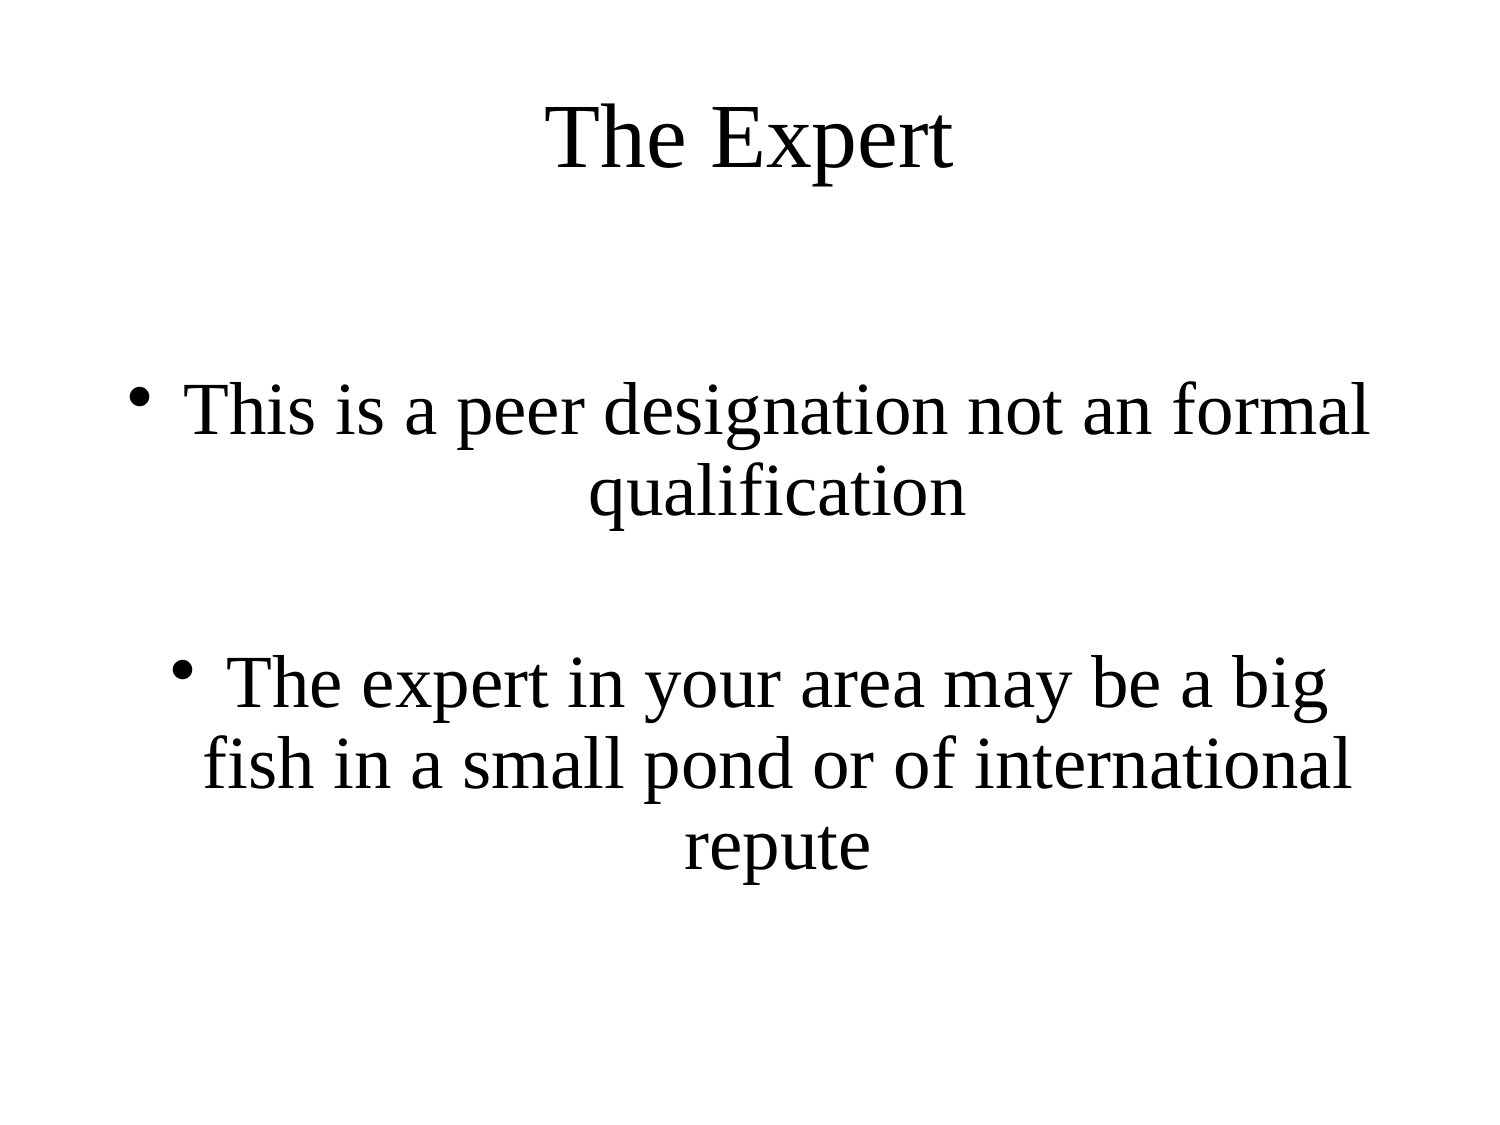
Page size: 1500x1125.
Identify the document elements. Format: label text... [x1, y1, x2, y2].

text_box The Expert [112, 37, 1388, 225]
text_box This is a peer designation not an formal qualification The expert in your area may be a big fish in a small pond or of international repute [112, 362, 1388, 1038]
